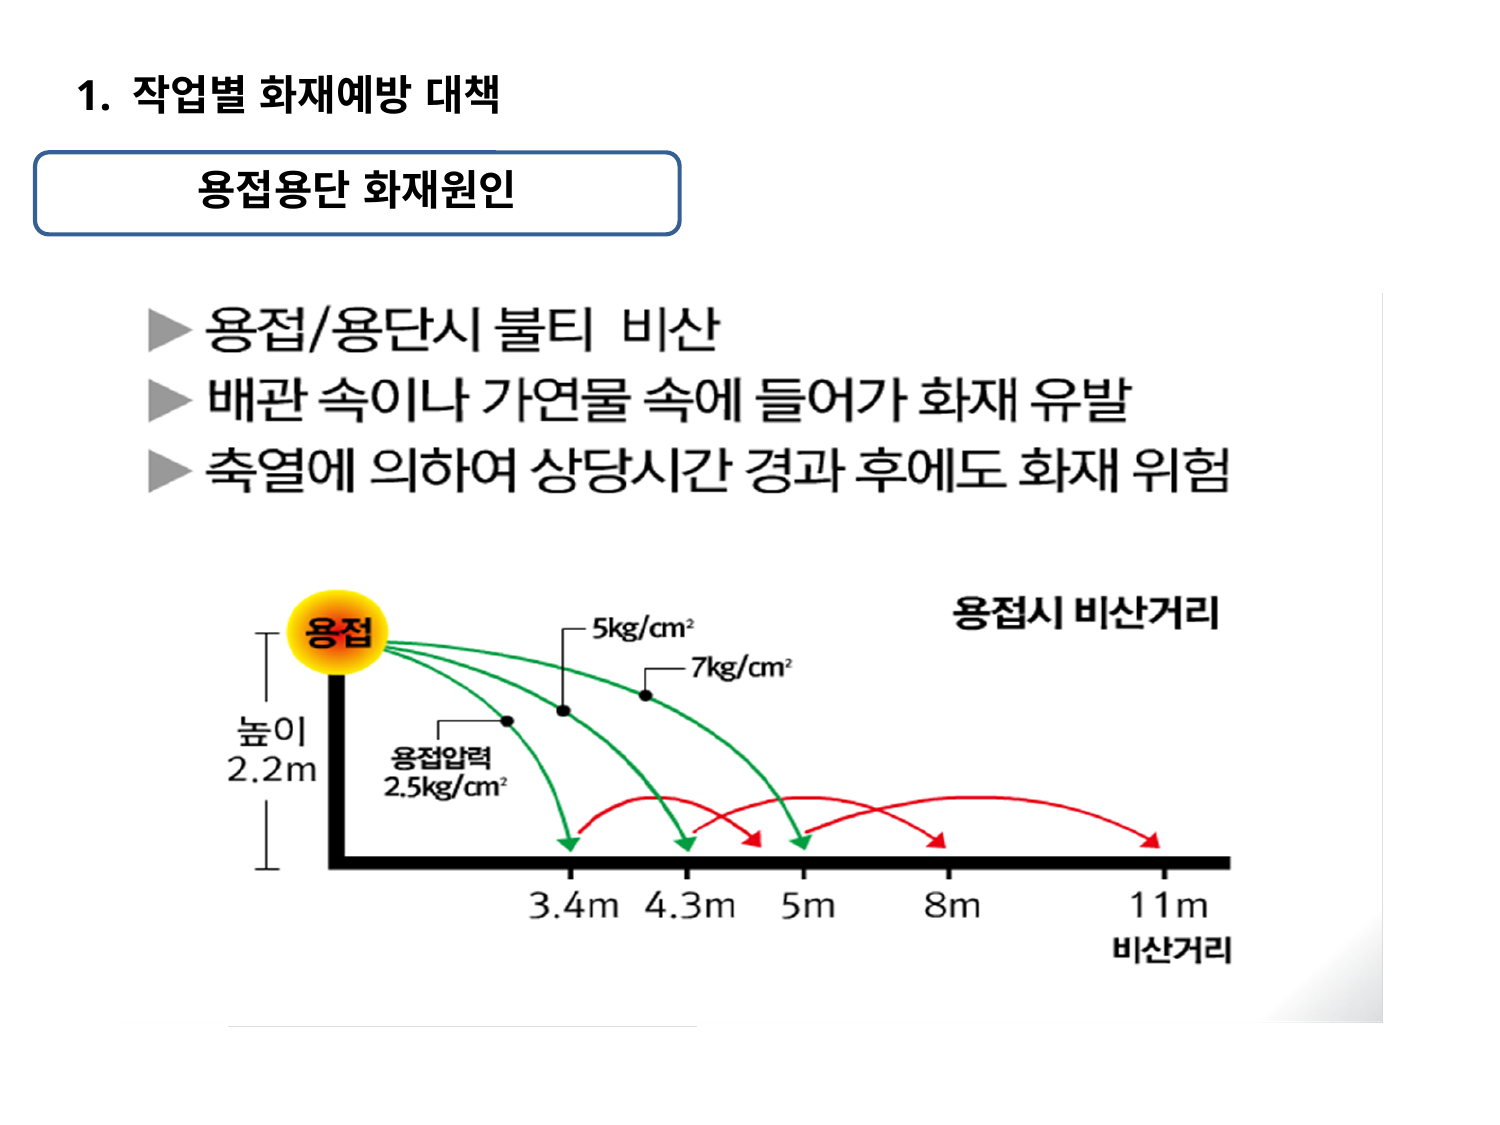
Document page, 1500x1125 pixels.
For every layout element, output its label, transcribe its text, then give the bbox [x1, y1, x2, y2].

text_box 용접용단 화재원인 [32, 150, 682, 237]
picture [116, 292, 1383, 1028]
text_box 1. 작업별 화재예방 대책 [60, 61, 518, 127]
